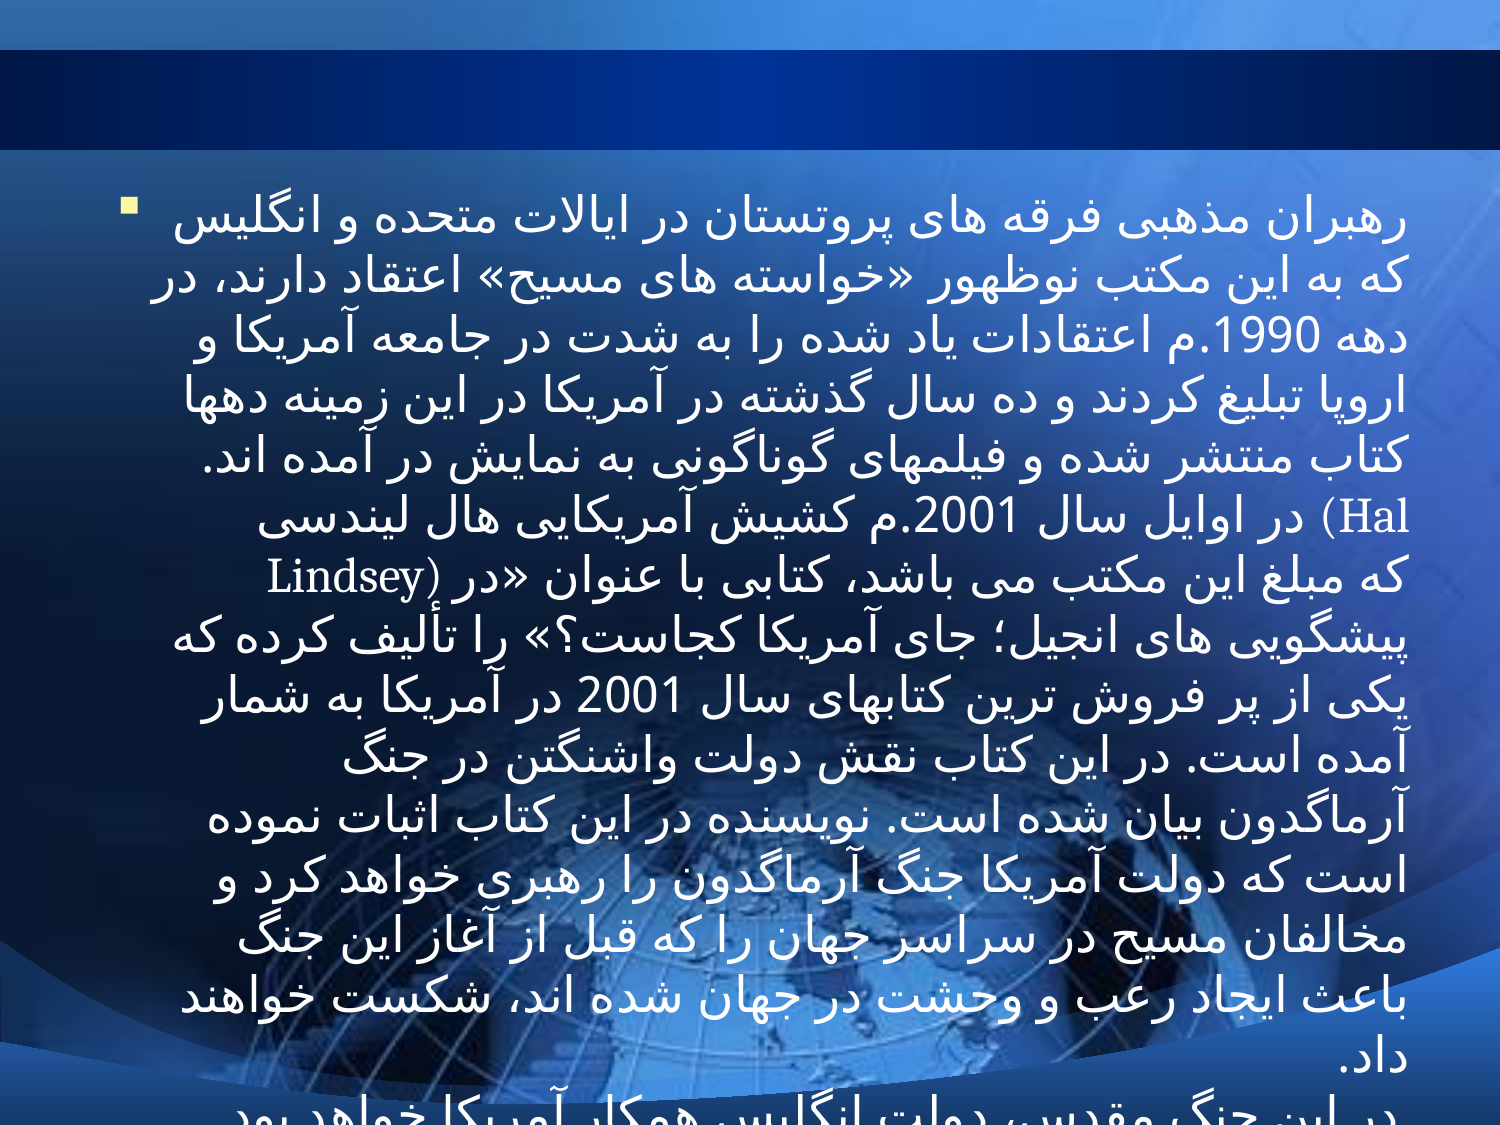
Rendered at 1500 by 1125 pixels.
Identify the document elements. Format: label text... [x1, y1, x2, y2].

picture [0, 150, 1500, 1104]
list رهبران مذهبی فرقه های پروتستان در ایالات متحده و انگلیس که به این مکتب نوظهور «خواسته های مسیح» اعتقاد دارند، در دهه 1990.م اعتقادات یاد شده را به شدت در جامعه آمریکا و اروپا تبلیغ کردند و ده سال گذشته در آمریکا در این زمینه دهها کتاب منتشر شده و فیلمهای گوناگونی به نمایش در آمده اند. در اوایل سال 2001.م کشیش آمریکایی هال لیندسی (Hal Lindsey) که مبلغ این مکتب می باشد، کتابی با عنوان «در پیشگویی های انجیل؛ جای آمریکا کجاست؟» را تألیف کرده که یکی از پر فروش ترین کتابهای سال 2001 در آمریکا به شمار آمده است. در این کتاب نقش دولت واشنگتن در جنگ آرماگدون بیان شده است. نویسنده در این کتاب اثبات نموده است که دولت آمریکا جنگ آرماگدون را رهبری خواهد کرد و مخالفان مسیح در سراسر جهان را که قبل از آغاز این جنگ باعث ایجاد رعب و وحشت در جهان شده اند، شکست خواهند داد. در این جنگ مقدس، دولت انگلیس همکار آمریکا خواهد بود. [74, 174, 1426, 1006]
picture [0, 0, 1500, 50]
